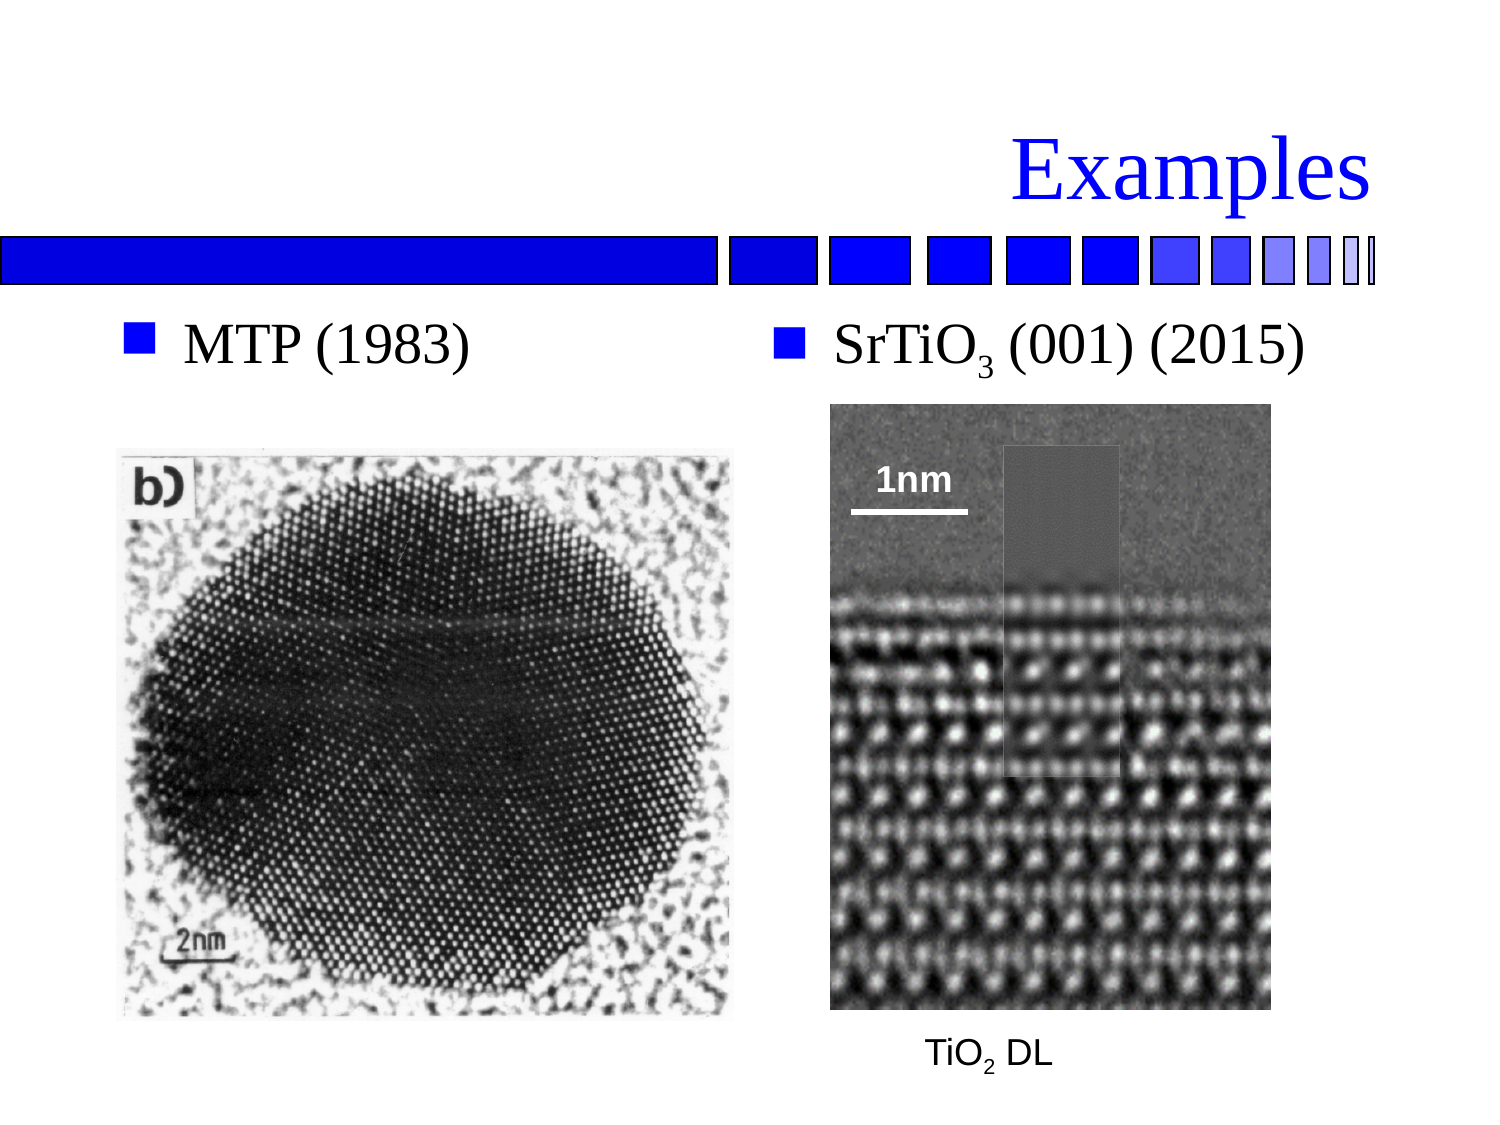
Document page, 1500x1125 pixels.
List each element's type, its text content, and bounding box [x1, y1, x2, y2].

list MTP (1983) [112, 298, 738, 456]
title Examples [112, 31, 1388, 225]
picture [116, 448, 734, 1021]
list SrTiO3 (001) (2015) [762, 298, 1423, 1000]
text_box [830, 404, 1361, 1125]
